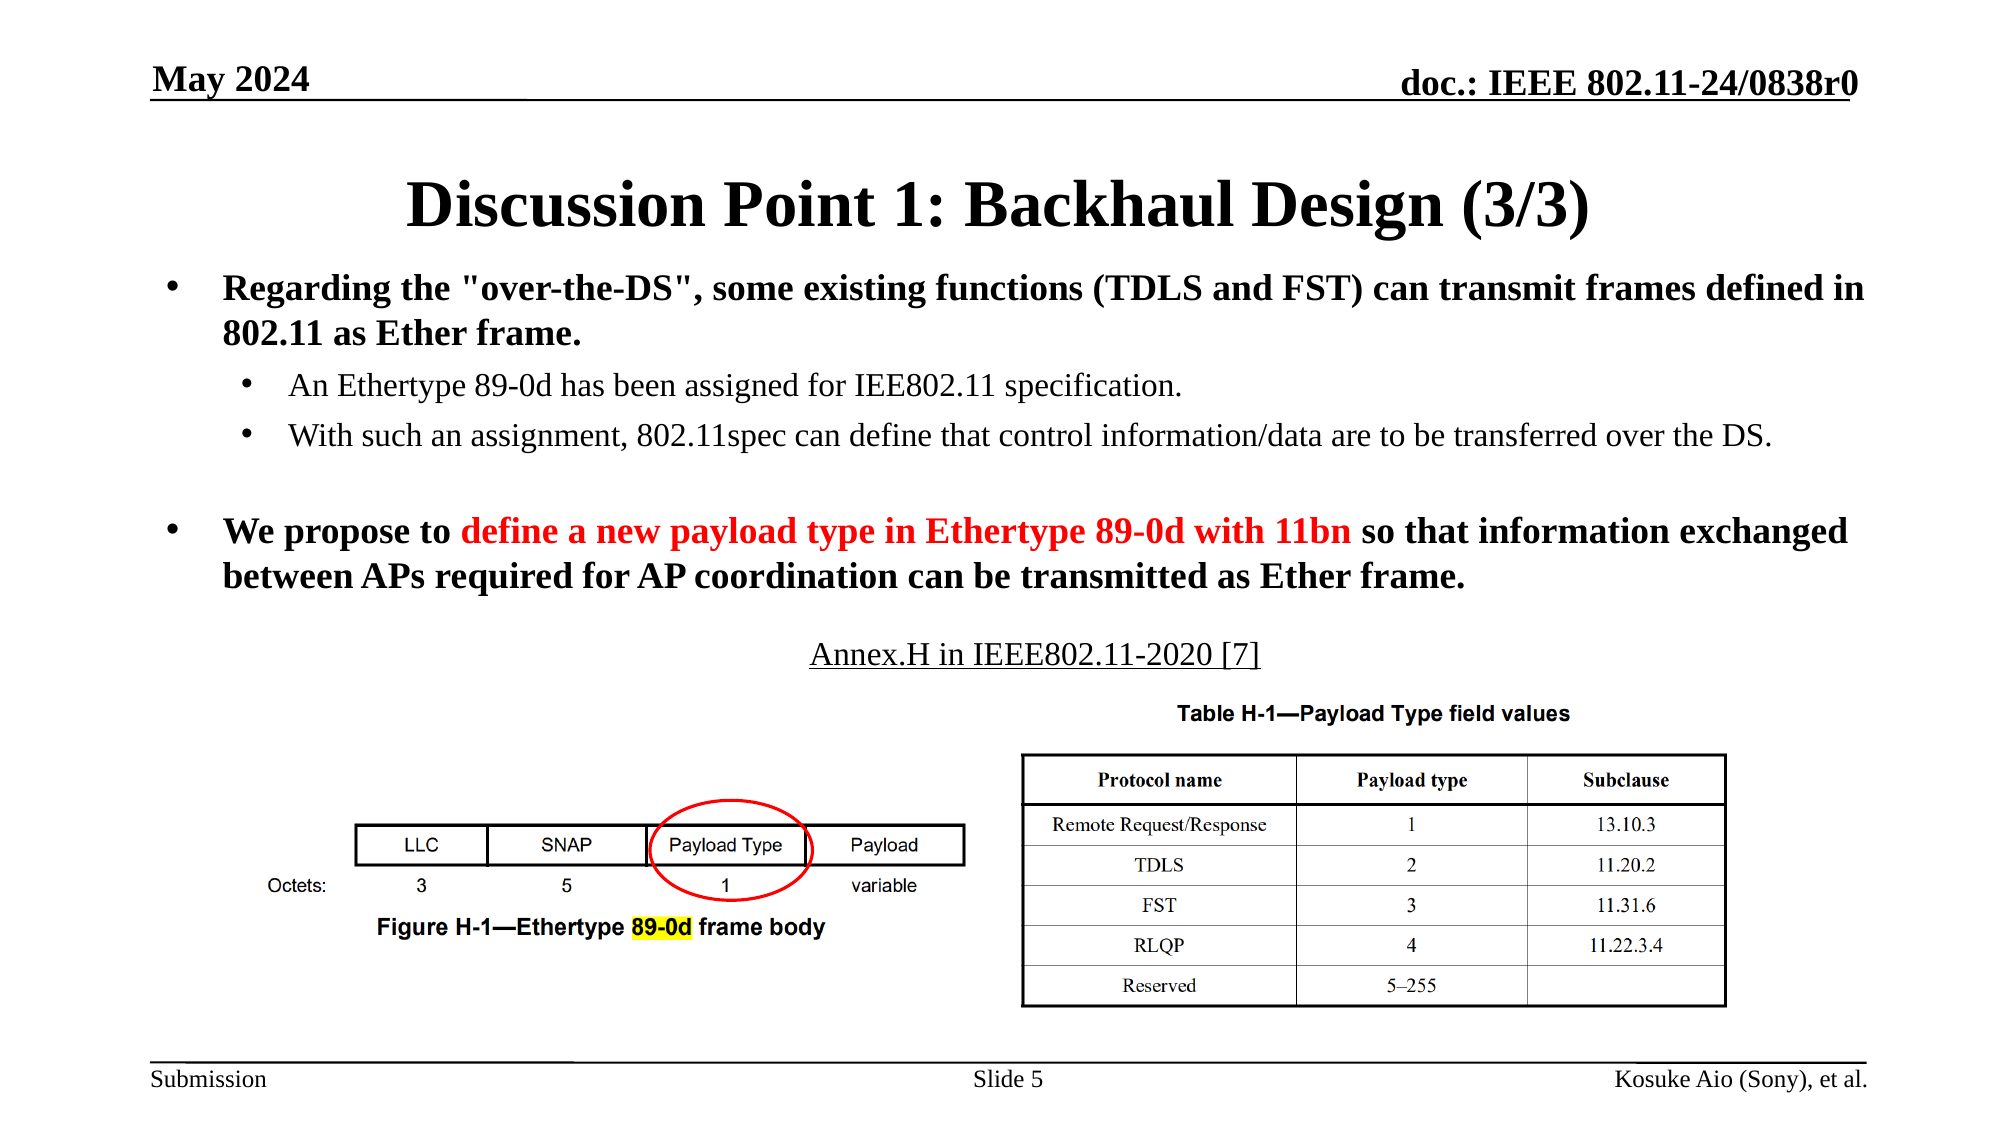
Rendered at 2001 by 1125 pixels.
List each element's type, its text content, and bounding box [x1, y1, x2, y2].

slide_number Slide 5 [950, 1061, 1067, 1123]
footer Kosuke Aio (Sony), et al. [1171, 1061, 1869, 1093]
text_box Annex.H in IEEE802.11-2020 [7] [794, 624, 1276, 680]
title Discussion Point 1: Backhaul Design (3/3) [149, 112, 1850, 288]
text_box Regarding the "over-the-DS", some existing functions (TDLS and FST) can transmit frames defined in 802.11 as Ether frame. An Ethertype 89-0d has been assigned for IEE802.11 specification. With such an assignment, 802.11spec can define that control information/data are to be transferred over the DS. We propose to define a new payload type in Ethertype 89-0d with 11bn so that information exchanged between APs required for AP coordination can be transmitted as Ether frame. [151, 255, 1925, 995]
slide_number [152, 54, 563, 100]
picture [237, 680, 1763, 1021]
